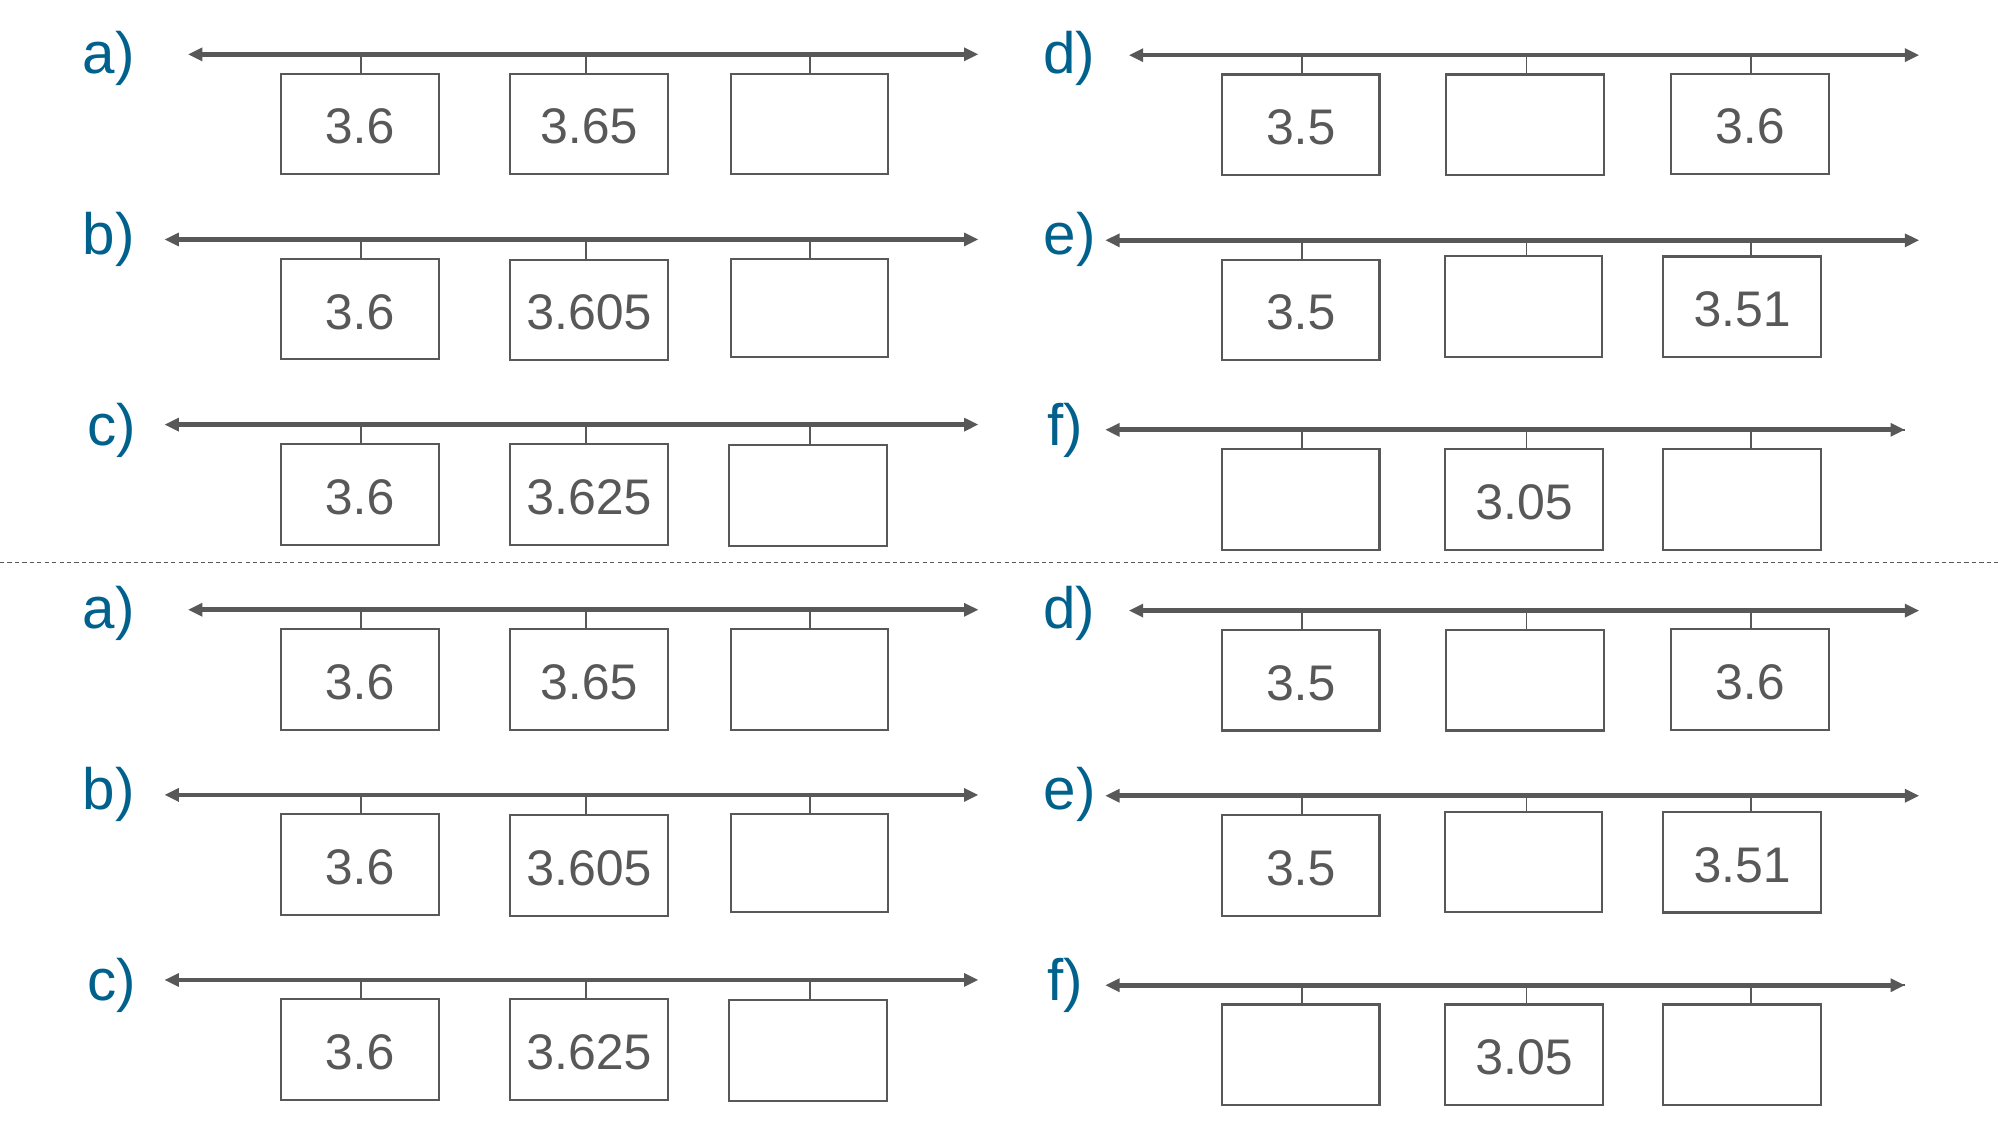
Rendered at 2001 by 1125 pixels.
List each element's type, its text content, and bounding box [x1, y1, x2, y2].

table_header [1527, 988, 1750, 1045]
text_box [1221, 448, 1381, 551]
text_box 3.605 [509, 259, 669, 361]
text_box 3.05 [1444, 448, 1604, 551]
table_header [587, 797, 809, 855]
table_header [587, 982, 809, 1040]
text_box [1444, 255, 1603, 358]
text_box 3.605 [509, 814, 669, 917]
table_header [205, 797, 360, 855]
text_box d) [1028, 563, 1111, 648]
table_header [1752, 613, 1905, 671]
text_box [728, 444, 888, 547]
table_header [205, 242, 360, 297]
text_box [728, 999, 888, 1102]
table_header [587, 242, 809, 297]
table_header [587, 612, 809, 670]
table_header [1303, 432, 1526, 487]
table_header [1527, 613, 1750, 671]
table_header [587, 57, 809, 111]
text_box e) [1028, 744, 1111, 829]
table_header [362, 982, 585, 1040]
text_box 3.6 [280, 443, 440, 546]
text_box 3.6 [280, 258, 440, 360]
text_box f) [1033, 379, 1099, 465]
text_box 3.6 [1670, 628, 1830, 731]
table_header [1146, 243, 1301, 297]
table_header [1527, 57, 1750, 112]
text_box 3.625 [509, 443, 669, 546]
text_box a) [68, 7, 150, 93]
text_box 3.5 [1221, 629, 1381, 732]
table_header [1146, 432, 1301, 487]
table_header [1752, 986, 1905, 1045]
text_box [1662, 448, 1822, 551]
table_header [1303, 243, 1526, 297]
table_header [1527, 798, 1750, 856]
text_box 3.51 [1662, 255, 1822, 358]
table_header [811, 797, 964, 855]
table_header [205, 427, 360, 482]
table_header [1146, 798, 1301, 856]
table_header [1303, 613, 1526, 671]
text_box f) [1033, 935, 1099, 1020]
table_header [1752, 57, 1905, 112]
text_box 3.65 [509, 73, 669, 175]
text_box 3.05 [1444, 1003, 1604, 1106]
table_header [1303, 988, 1526, 1045]
text_box 3.5 [1221, 814, 1381, 917]
text_box 3.5 [1221, 259, 1381, 361]
table_header [587, 427, 809, 482]
table_header [1752, 431, 1905, 487]
text_box [1444, 811, 1603, 913]
text_box d) [1028, 7, 1111, 93]
text_box 3.6 [280, 73, 440, 175]
table_header [1303, 57, 1526, 112]
table_header [1146, 613, 1301, 671]
table_header [811, 242, 964, 297]
text_box b) [68, 188, 150, 274]
table_header [1752, 243, 1905, 297]
text_box 3.5 [1221, 73, 1381, 176]
table_header [811, 982, 964, 1040]
table_header [205, 982, 360, 1040]
text_box 3.51 [1662, 811, 1822, 914]
text_box 3.65 [509, 628, 669, 731]
table_header [1146, 57, 1301, 112]
table_header [362, 797, 585, 855]
text_box 3.6 [280, 813, 440, 916]
text_box [1662, 1003, 1822, 1106]
text_box [1221, 1003, 1381, 1106]
table_header [205, 612, 360, 670]
text_box [730, 73, 889, 175]
table_header [811, 57, 964, 111]
table_header [362, 57, 585, 111]
table_header [1527, 432, 1750, 487]
text_box [1445, 73, 1605, 176]
table_header [1527, 243, 1750, 297]
table_header [811, 612, 964, 670]
text_box 3.6 [280, 998, 440, 1101]
text_box e) [1028, 188, 1111, 274]
text_box 3.6 [1670, 73, 1830, 175]
table_header [362, 612, 585, 670]
text_box [730, 813, 889, 913]
text_box 3.625 [509, 998, 669, 1101]
text_box c) [72, 935, 151, 1020]
table_header [1303, 798, 1526, 856]
text_box 3.6 [280, 628, 440, 731]
table_header [811, 427, 964, 482]
text_box [730, 258, 889, 358]
text_box a) [68, 563, 150, 648]
text_box c) [72, 379, 151, 465]
table_header [1752, 798, 1905, 856]
table_header [362, 242, 585, 297]
text_box [1445, 629, 1605, 732]
text_box b) [68, 744, 150, 829]
table_header [362, 427, 585, 482]
table_header [205, 57, 360, 111]
text_box [730, 628, 889, 731]
table_header [1146, 988, 1301, 1045]
